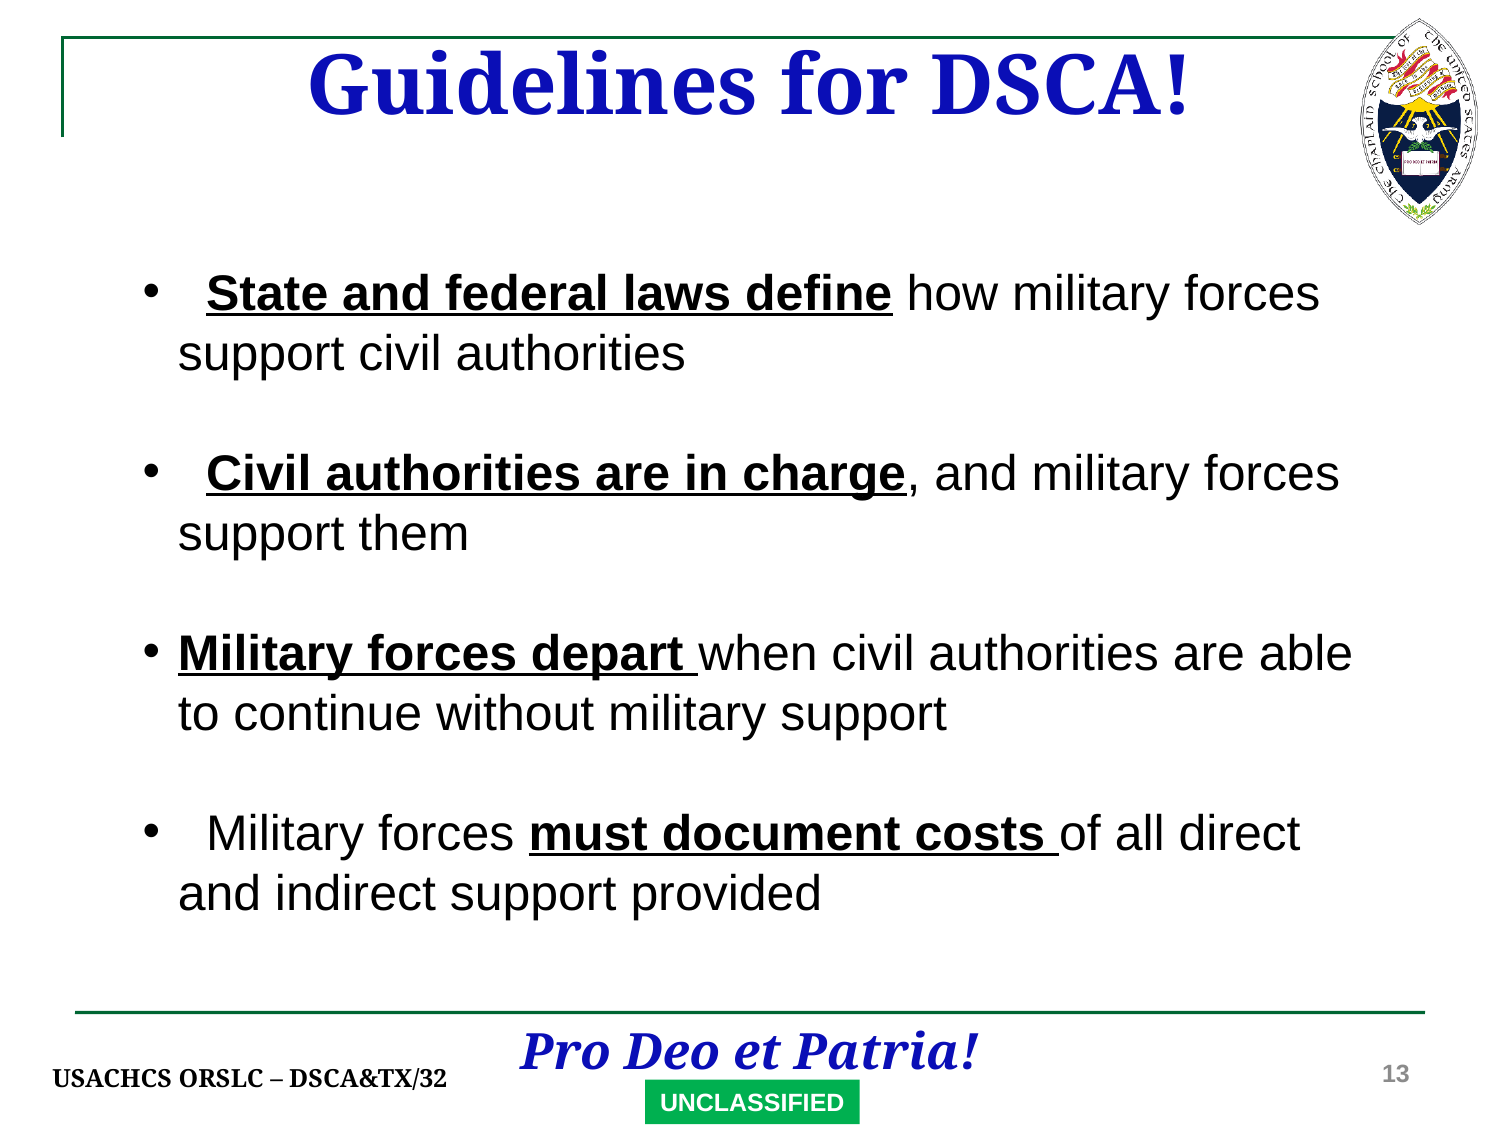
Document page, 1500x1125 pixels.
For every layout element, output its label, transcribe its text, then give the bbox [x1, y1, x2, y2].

text_box State and federal laws define how military forces support civil authorities Civil authorities are in charge, and military forces support them Military forces depart when civil authorities are able to continue without military support Military forces must document costs of all direct and indirect support provided [127, 252, 1371, 928]
slide_number 13 [1074, 1042, 1425, 1103]
text_box Guidelines for DSCA! [0, 23, 1500, 139]
picture [1360, 139, 1478, 225]
picture [1360, 18, 1478, 23]
